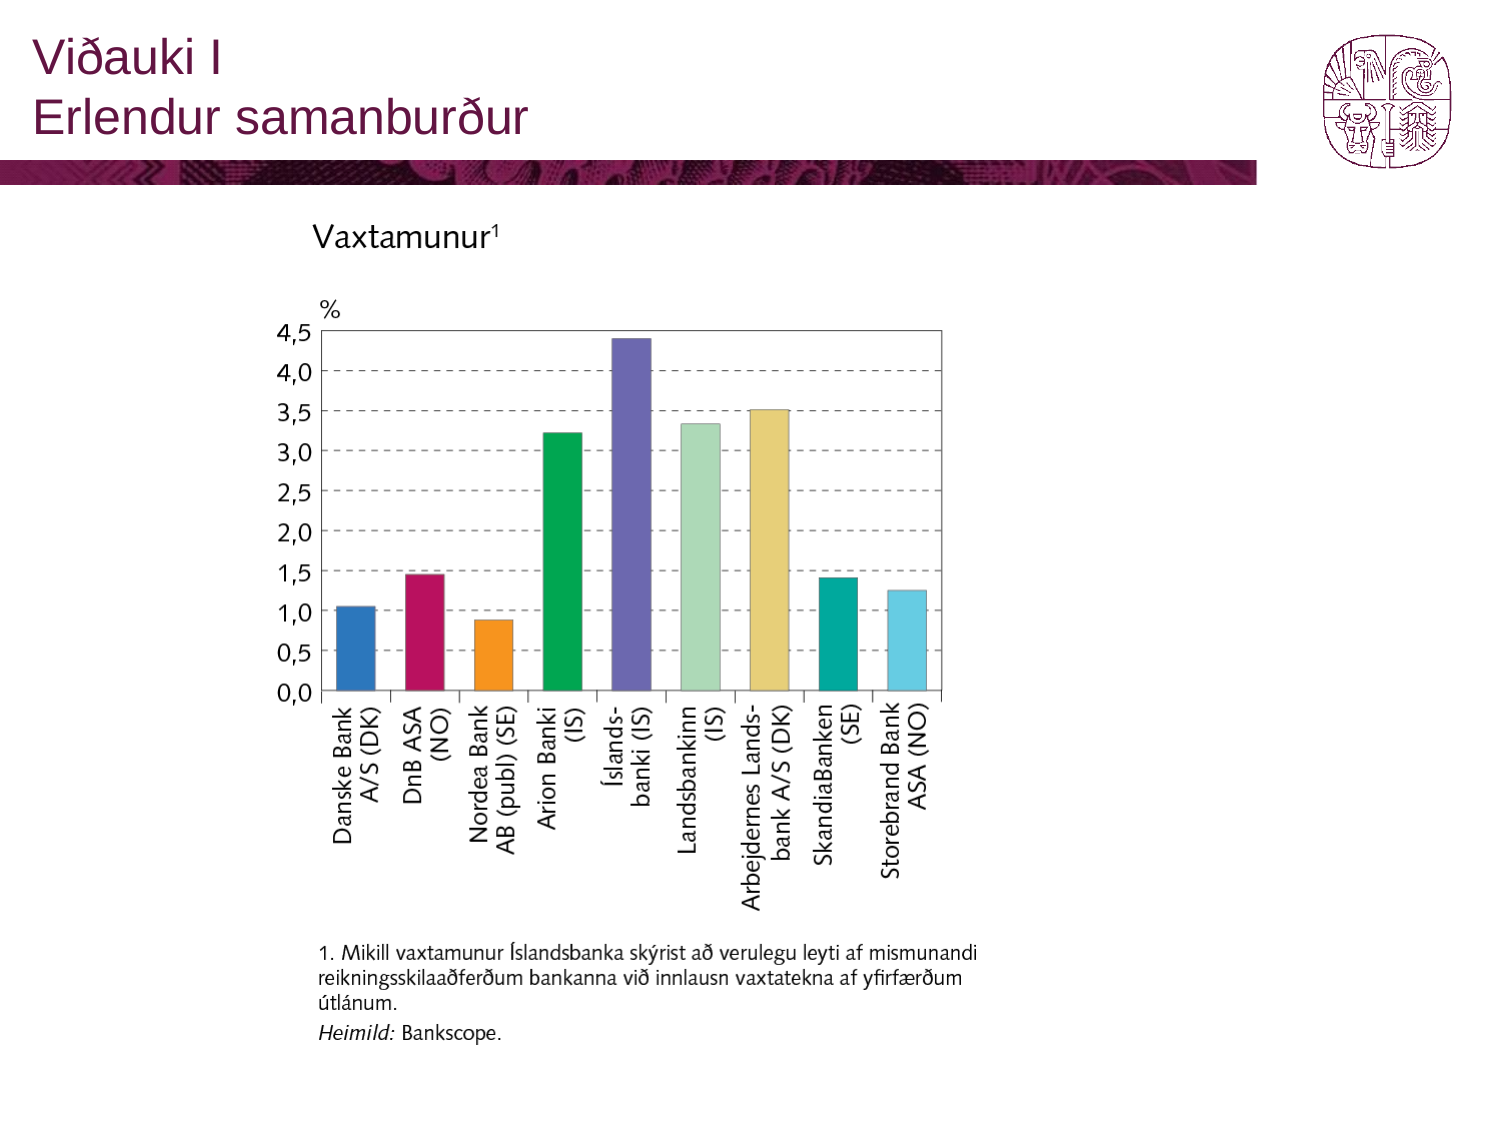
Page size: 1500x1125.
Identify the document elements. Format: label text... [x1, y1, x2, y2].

picture [0, 160, 1258, 185]
title Viðauki I Erlendur samanburður [17, 19, 1247, 149]
picture [1316, 31, 1456, 173]
picture [277, 201, 983, 1045]
